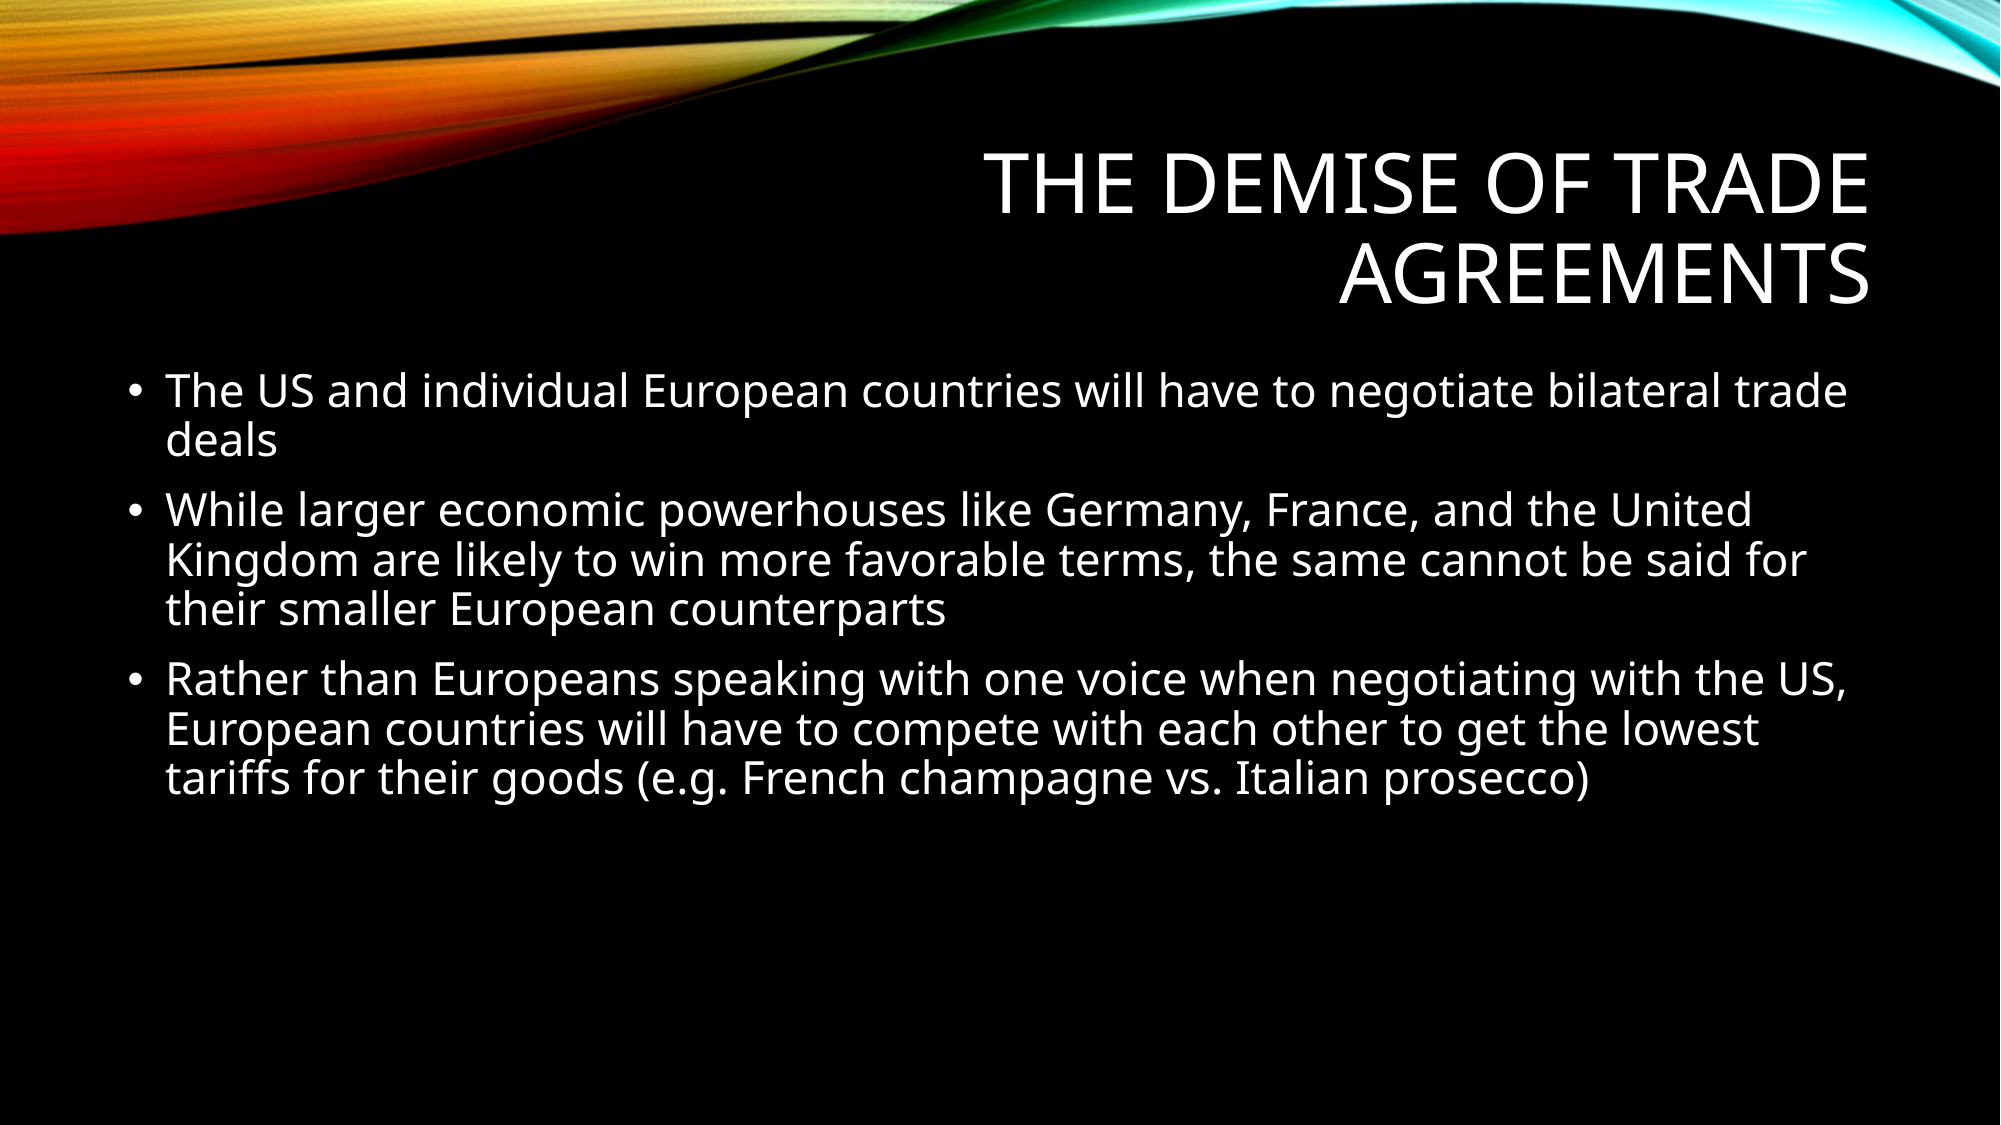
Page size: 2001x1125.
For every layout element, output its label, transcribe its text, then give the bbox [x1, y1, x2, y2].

picture [0, 0, 2000, 237]
title The demise of Trade Agreements [474, 125, 1888, 338]
list The US and individual European countries will have to negotiate bilateral trade deals While larger economic powerhouses like Germany, France, and the United Kingdom are likely to win more favorable terms, the same cannot be said for their smaller European counterparts Rather than Europeans speaking with one voice when negotiating with the US, European countries will have to compete with each other to get the lowest tariffs for their goods (e.g. French champagne vs. Italian prosecco) [112, 360, 1888, 1021]
